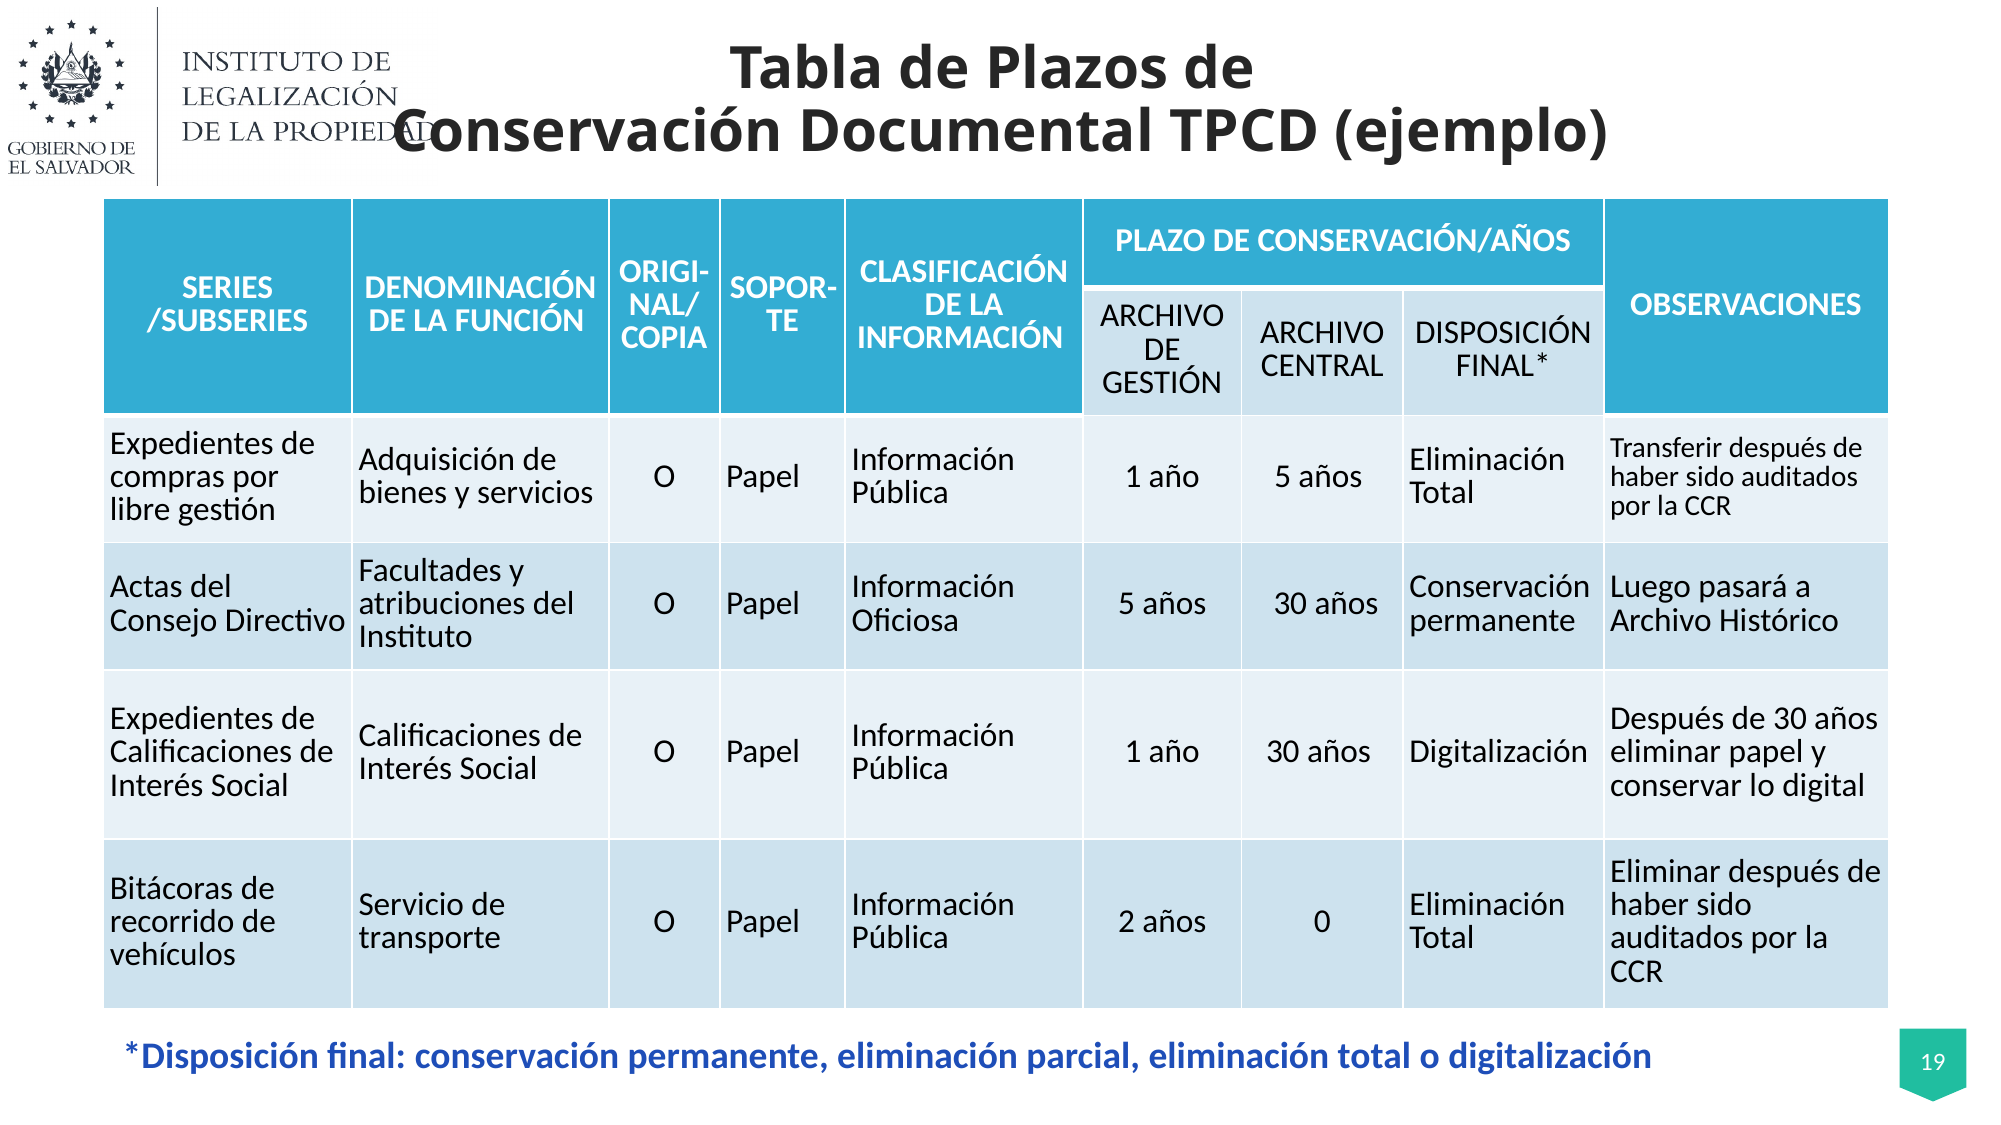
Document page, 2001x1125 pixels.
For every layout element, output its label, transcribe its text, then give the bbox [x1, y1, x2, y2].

table_cell Eliminar después de haber sido auditados por la CCR [1605, 840, 1888, 1008]
table_cell Información Oficiosa [846, 543, 1082, 669]
table_cell 30 años [1242, 543, 1402, 669]
table_cell 1 año [1084, 671, 1241, 838]
table_cell Luego pasará a Archivo Histórico [1605, 543, 1888, 669]
table_cell Transferir después de haber sido auditados por la CCR [1605, 418, 1888, 542]
table_cell ARCHIVO DE GESTIÓN [1084, 291, 1241, 415]
table_cell Papel [721, 840, 844, 1008]
table_cell O [610, 840, 719, 1008]
table_cell Bitácoras de recorrido de vehículos [104, 840, 351, 1008]
table_cell 5 años [1084, 543, 1241, 669]
table_header CLASIFICACIÓN DE LA INFORMACIÓN [846, 199, 1082, 413]
table_cell ARCHIVO CENTRAL [1242, 291, 1402, 415]
table_cell Papel [721, 671, 844, 838]
table_cell Actas del Consejo Directivo [104, 543, 351, 669]
picture [8, 7, 438, 186]
table_header OBSERVACIONES [1605, 199, 1888, 413]
table_header ORIGI-NAL/ COPIA [610, 199, 719, 413]
table_cell Eliminación Total [1404, 840, 1603, 1008]
table_cell 5 años [1242, 416, 1402, 542]
table_cell 2 años [1084, 840, 1241, 1008]
table_cell Conservación permanente [1404, 543, 1603, 669]
table_header PLAZO DE CONSERVACIÓN/AÑOS [1084, 199, 1603, 285]
table_cell Papel [721, 418, 844, 542]
table_header SOPOR-TE [721, 199, 844, 413]
table_cell Información Pública [846, 418, 1082, 542]
table_cell Papel [721, 543, 844, 669]
table_cell 1 año [1084, 416, 1241, 542]
text_box *Disposición final: conservación permanente, eliminación parcial, eliminación total o digitalización [107, 1023, 1669, 1084]
table_cell Facultades y atribuciones del Instituto [353, 543, 608, 669]
table_cell Calificaciones de Interés Social [353, 671, 608, 838]
table_cell DISPOSICIÓN FINAL* [1404, 291, 1603, 415]
table_cell 30 años [1242, 671, 1402, 838]
table_cell Servicio de transporte [353, 840, 608, 1008]
table_cell O [610, 543, 719, 669]
table_cell Expedientes de compras por libre gestión [104, 418, 351, 542]
table_header SERIES /SUBSERIES [104, 199, 351, 413]
table_cell Expedientes de Calificaciones de Interés Social [104, 671, 351, 838]
table_cell Adquisición de bienes y servicios [353, 418, 608, 542]
table_cell Después de 30 años eliminar papel y conservar lo digital [1605, 671, 1888, 838]
table_cell Información Pública [846, 671, 1082, 838]
table_cell Eliminación Total [1404, 416, 1603, 542]
table_cell O [610, 418, 719, 542]
table_cell Información Pública [846, 840, 1082, 1008]
title Tabla de Plazos de Conservación Documental TPCD (ejemplo) [130, 38, 1870, 166]
table_cell Digitalización [1404, 671, 1603, 838]
table_cell 0 [1242, 840, 1402, 1008]
table_header DENOMINACIÓN DE LA FUNCIÓN [353, 199, 608, 413]
table_cell O [610, 671, 719, 838]
